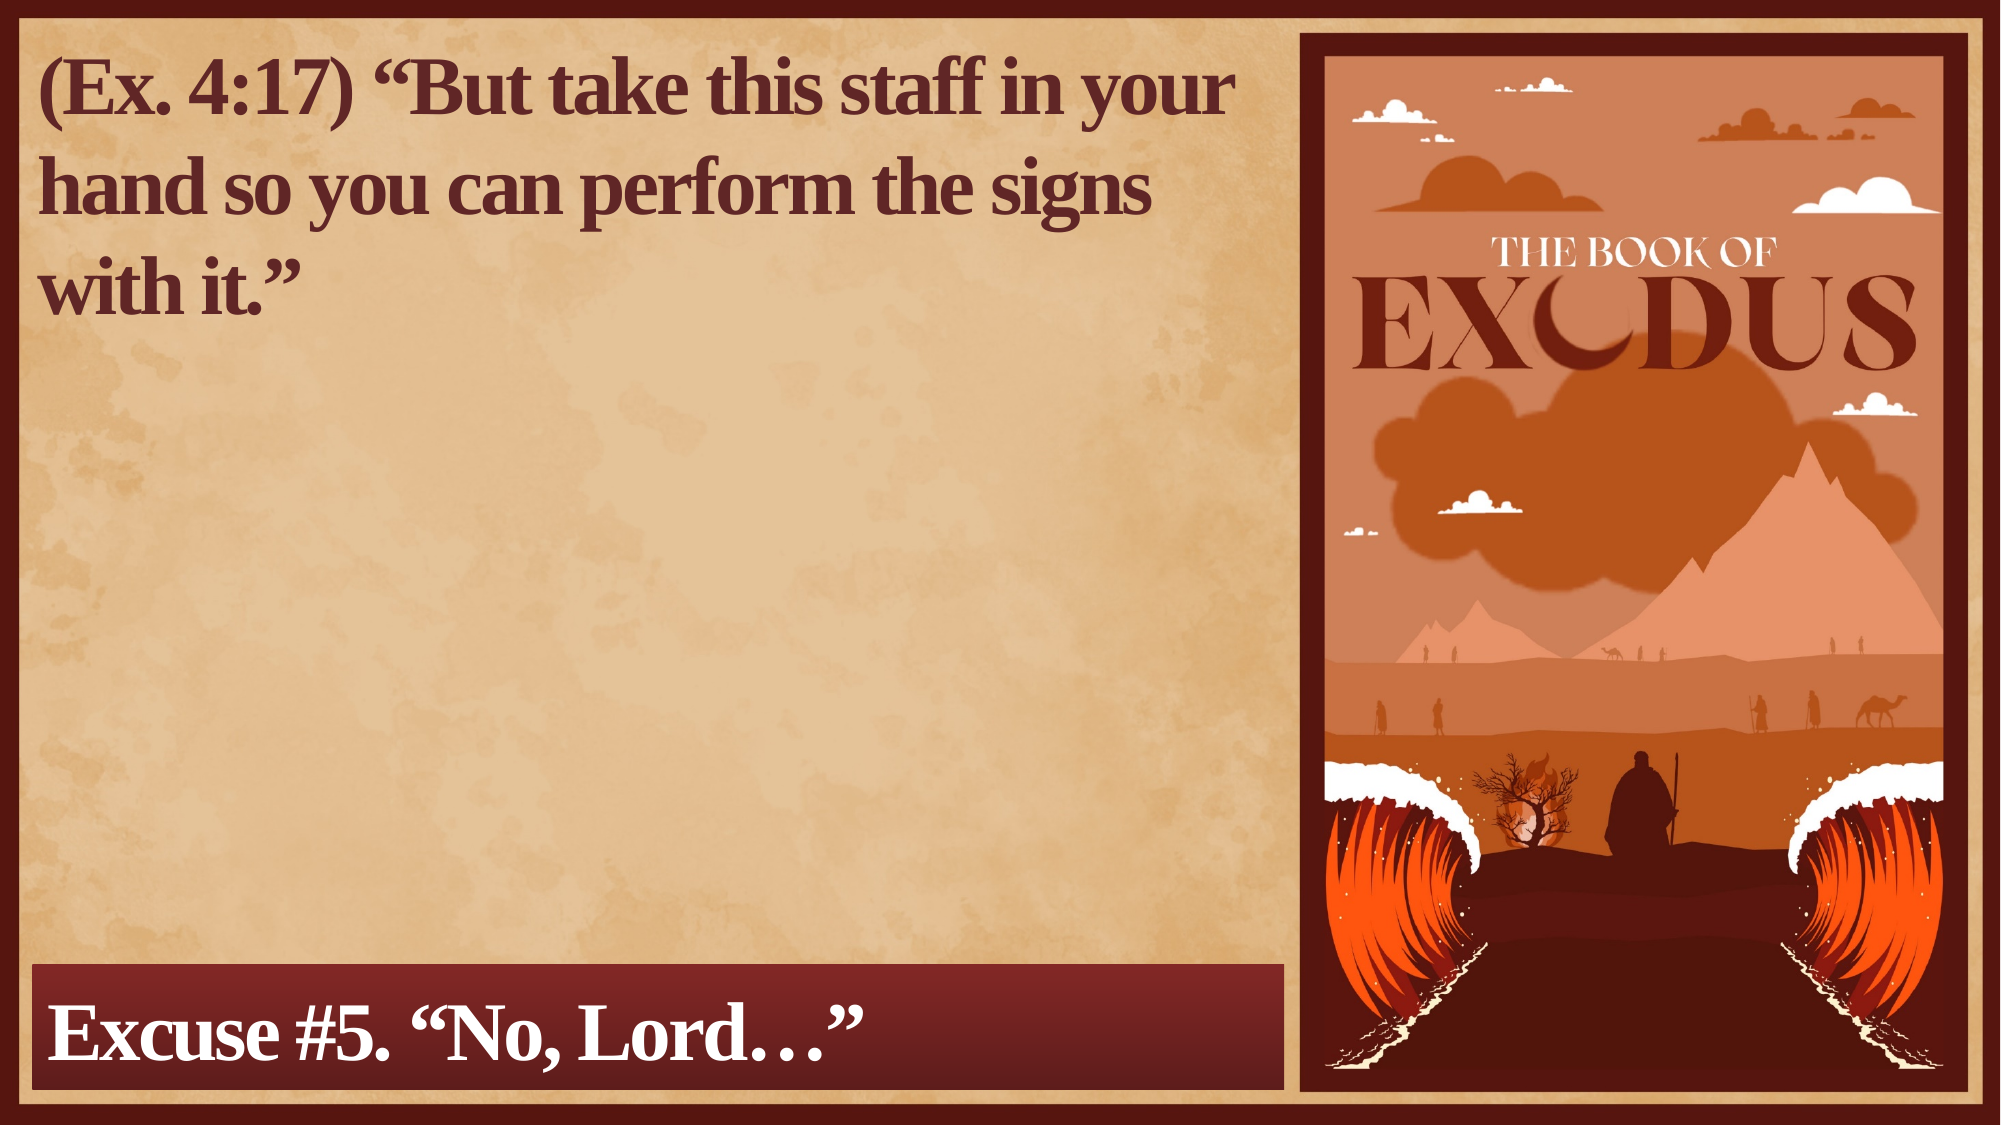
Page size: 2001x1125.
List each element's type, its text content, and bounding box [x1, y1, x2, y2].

text_box Excuse #5. “No, Lord…” [30, 962, 1286, 1092]
text_box (Ex. 4:17) “But take this staff in your hand so you can perform the signs with it.” [23, 23, 1300, 339]
picture [0, 0, 2001, 1125]
